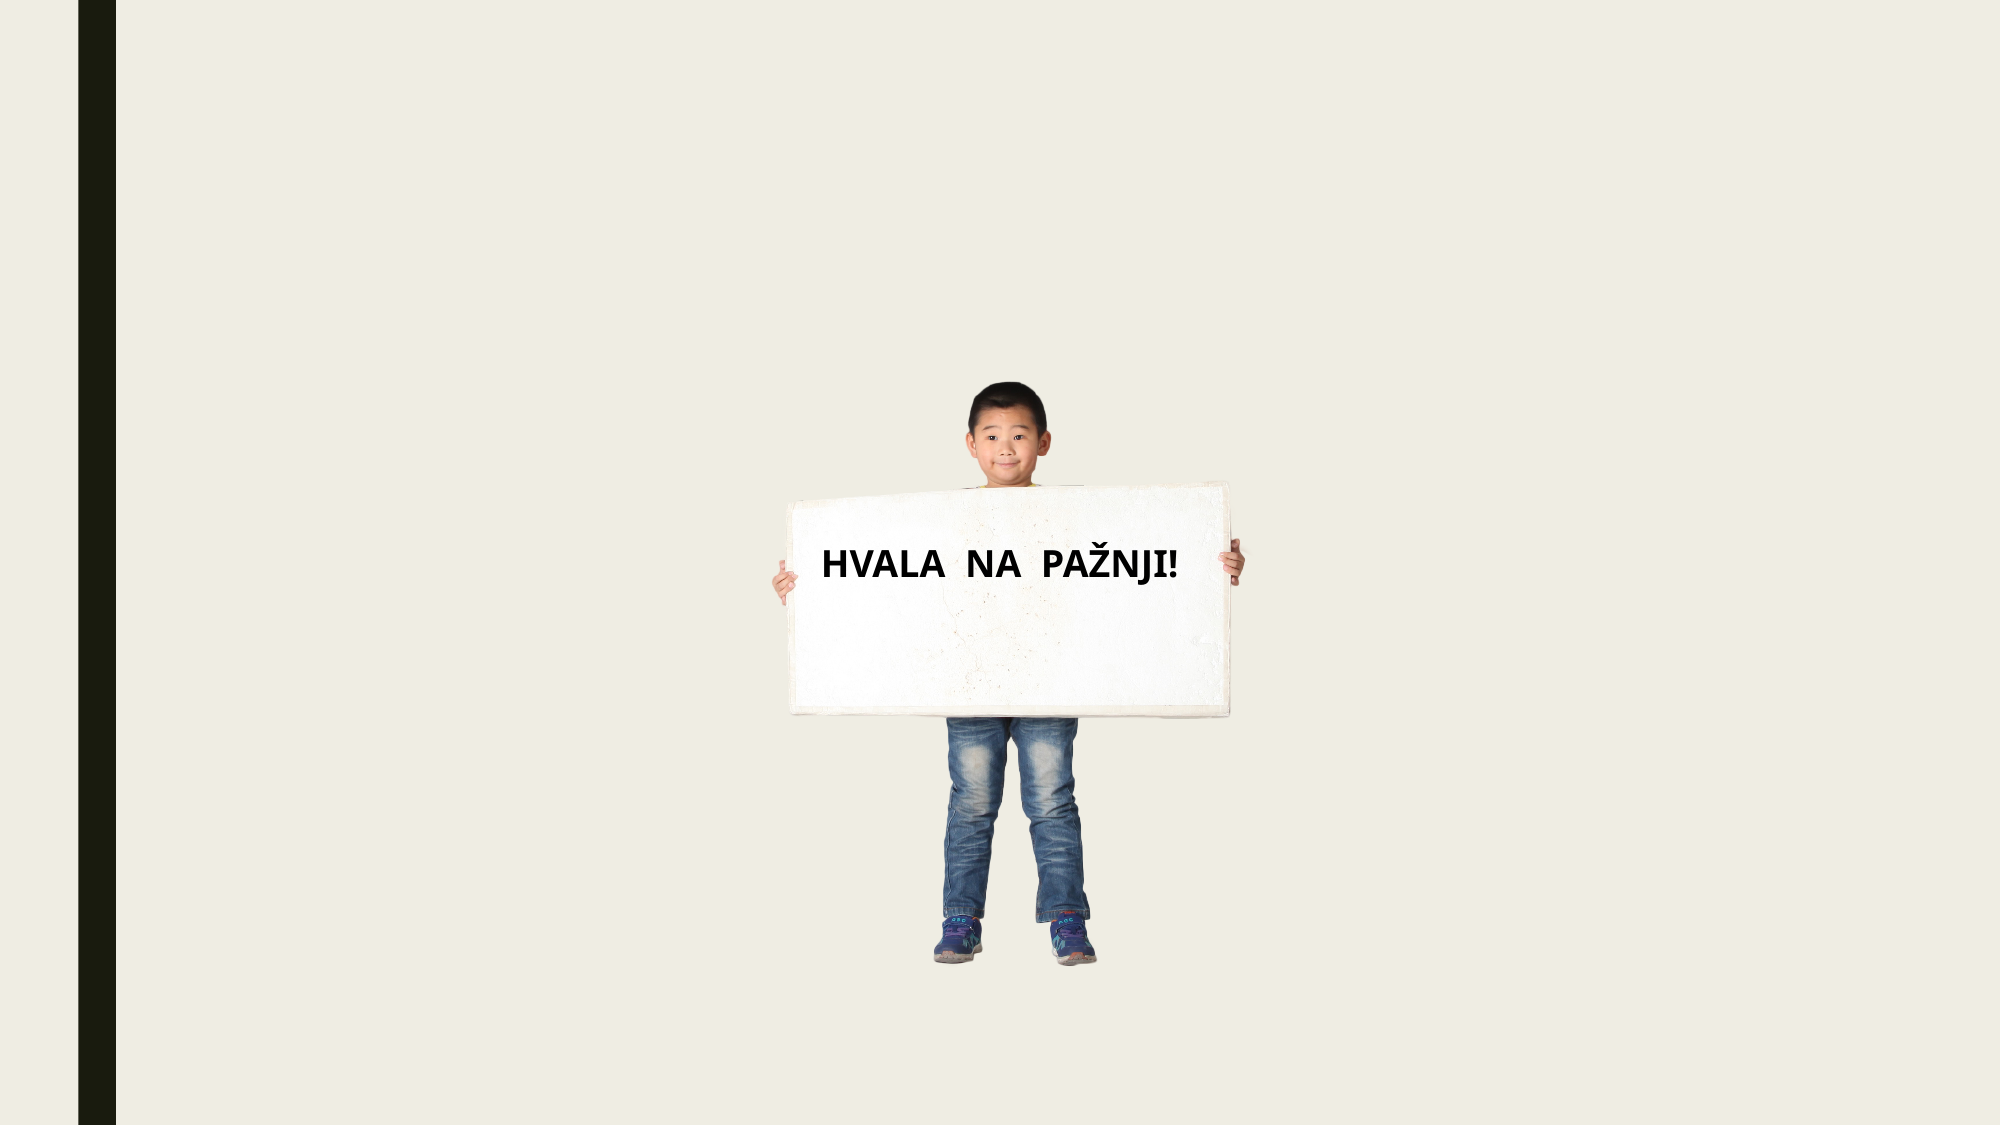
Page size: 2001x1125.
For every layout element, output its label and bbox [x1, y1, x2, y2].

list [770, 380, 1255, 968]
